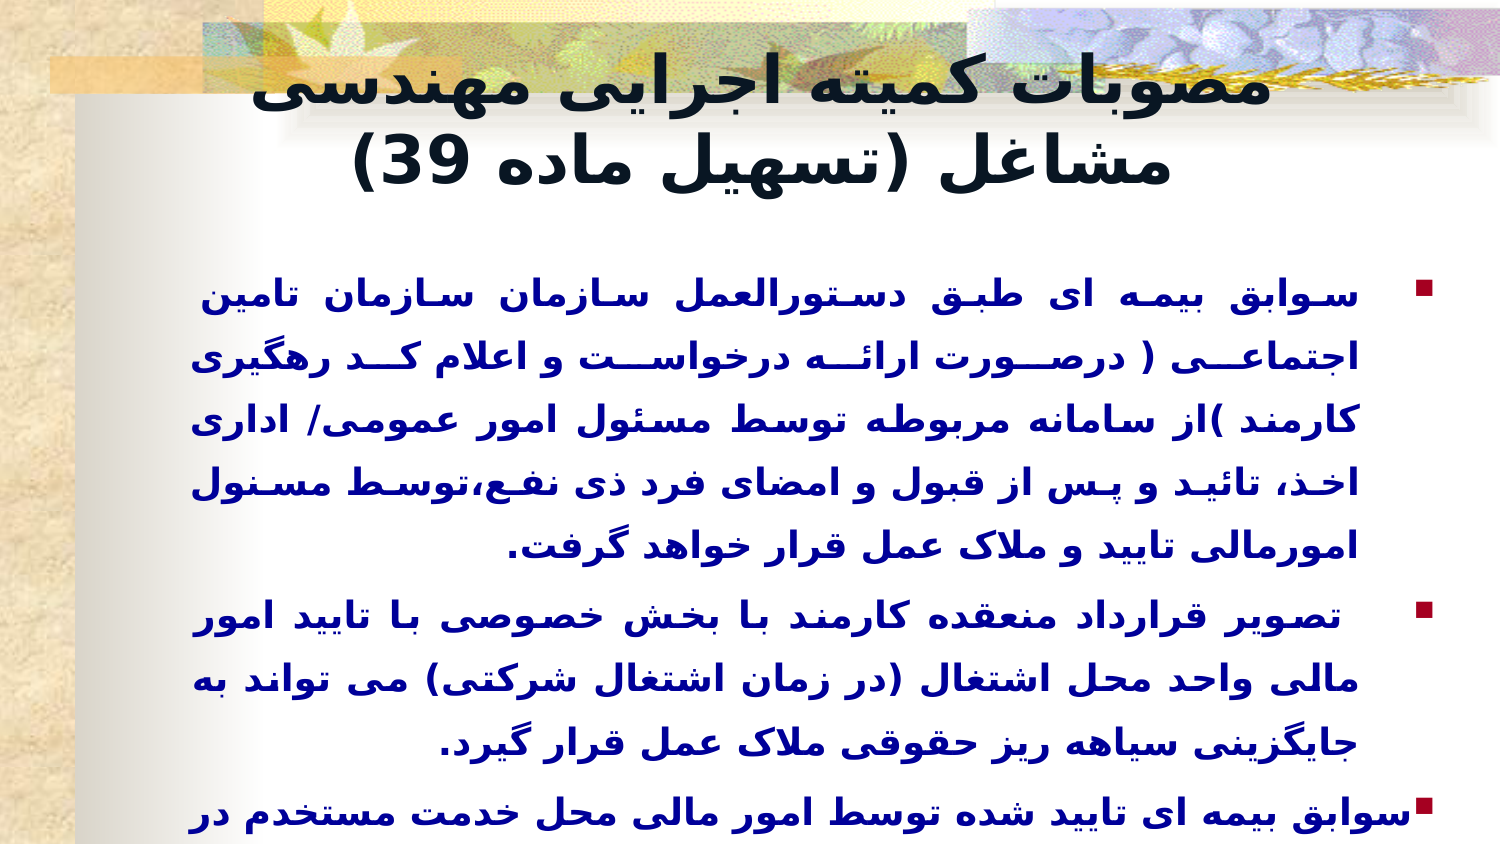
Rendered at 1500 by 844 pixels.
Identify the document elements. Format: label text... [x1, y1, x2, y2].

title مصوبات کمیته اجرایی مهندسی مشاغل (تسهیل ماده 39) [150, 109, 1375, 285]
list سوابق بیمه ای طبق دستورالعمل سازمان سازمان تامین اجتماعی ( درصورت ارائه درخواست و اعلام کد رهگیری کارمند )از سامانه مربوطه توسط مسئول امور عمومی/ اداری اخذ، تائید و پس از قبول و امضای فرد ذی نفع،توسط مسنول امورمالی تایید و ملاک عمل قرار خواهد گرفت. تصویر قرارداد منعقده کارمند با بخش خصوصی با تایید امور مالی واحد محل اشتغال (در زمان اشتغال شرکتی) می تواند به جایگزینی سیاهه ریز حقوقی ملاک عمل قرار گیرد. سوابق بیمه ای تایید شده توسط امور مالی محل خدمت مستخدم در ایام شرکتی ( در صورت انحلال شرکت) می تواند جایگزین سیاهه ریز حقوقی گردد. [174, 243, 1450, 810]
picture [0, 0, 1500, 844]
